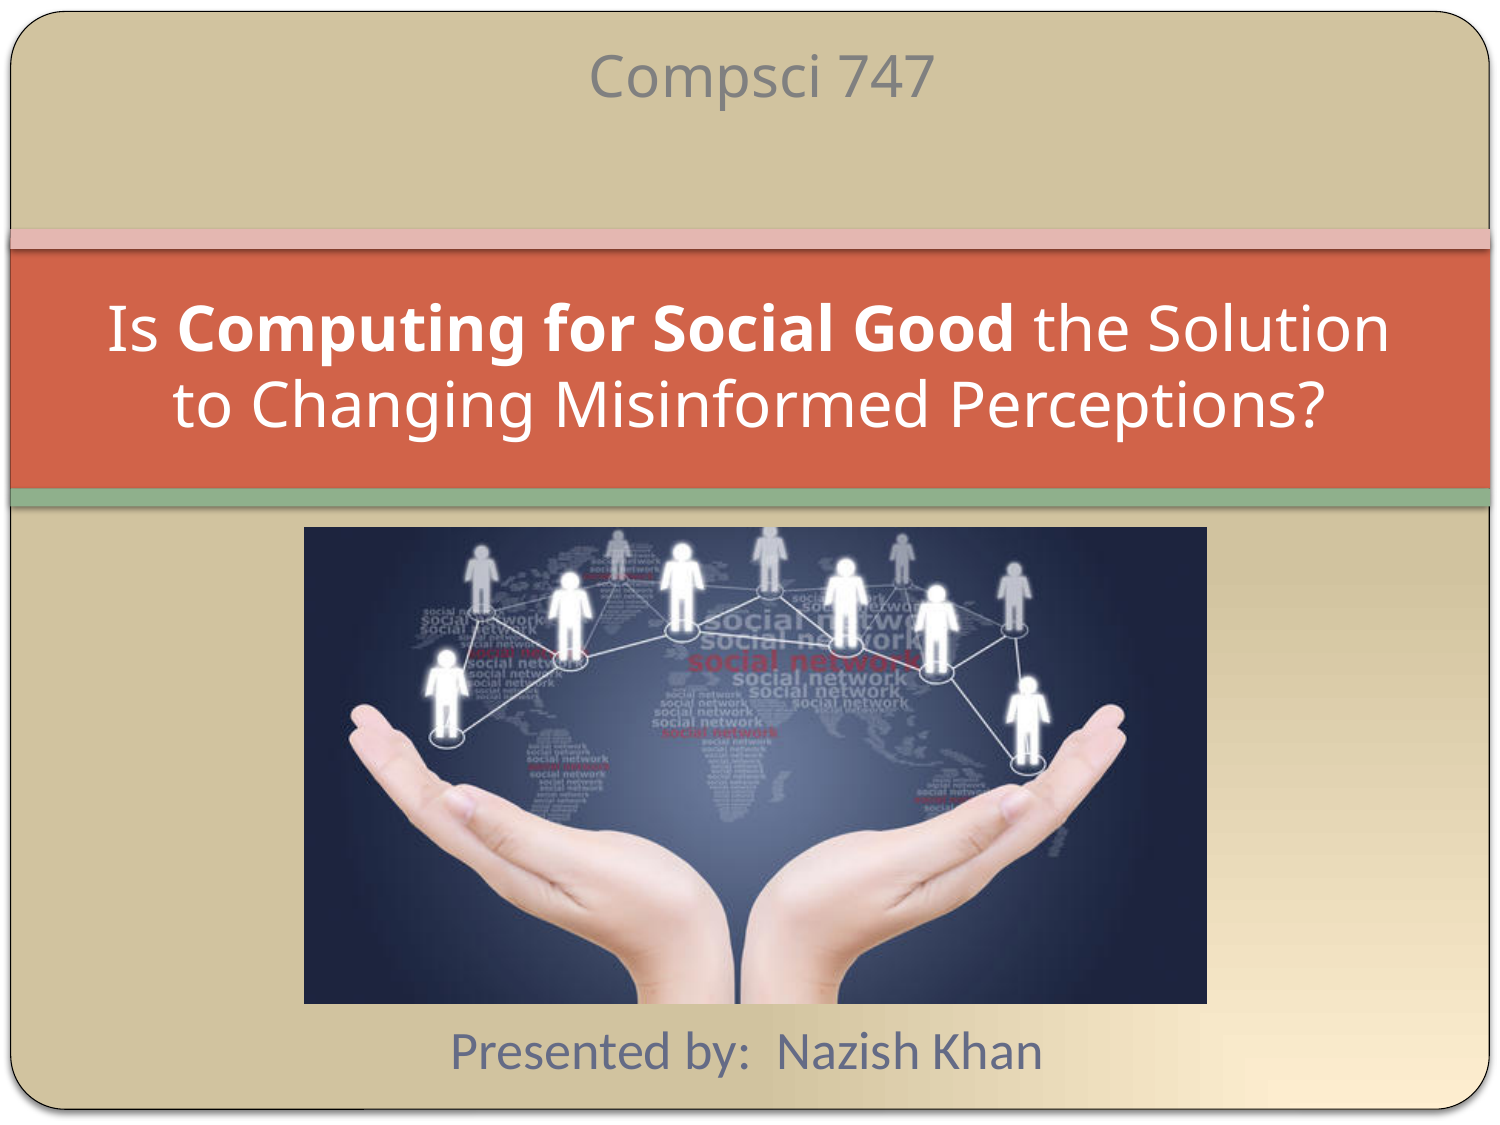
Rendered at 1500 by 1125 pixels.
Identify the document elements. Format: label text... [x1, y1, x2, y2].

title Is Computing for Social Good the Solution to Changing Misinformed Perceptions? [75, 247, 1425, 489]
text_box Compsci 747 [574, 31, 961, 117]
subtitle Presented by: Nazish Khan [222, 1007, 1273, 1125]
picture [304, 527, 1208, 1005]
